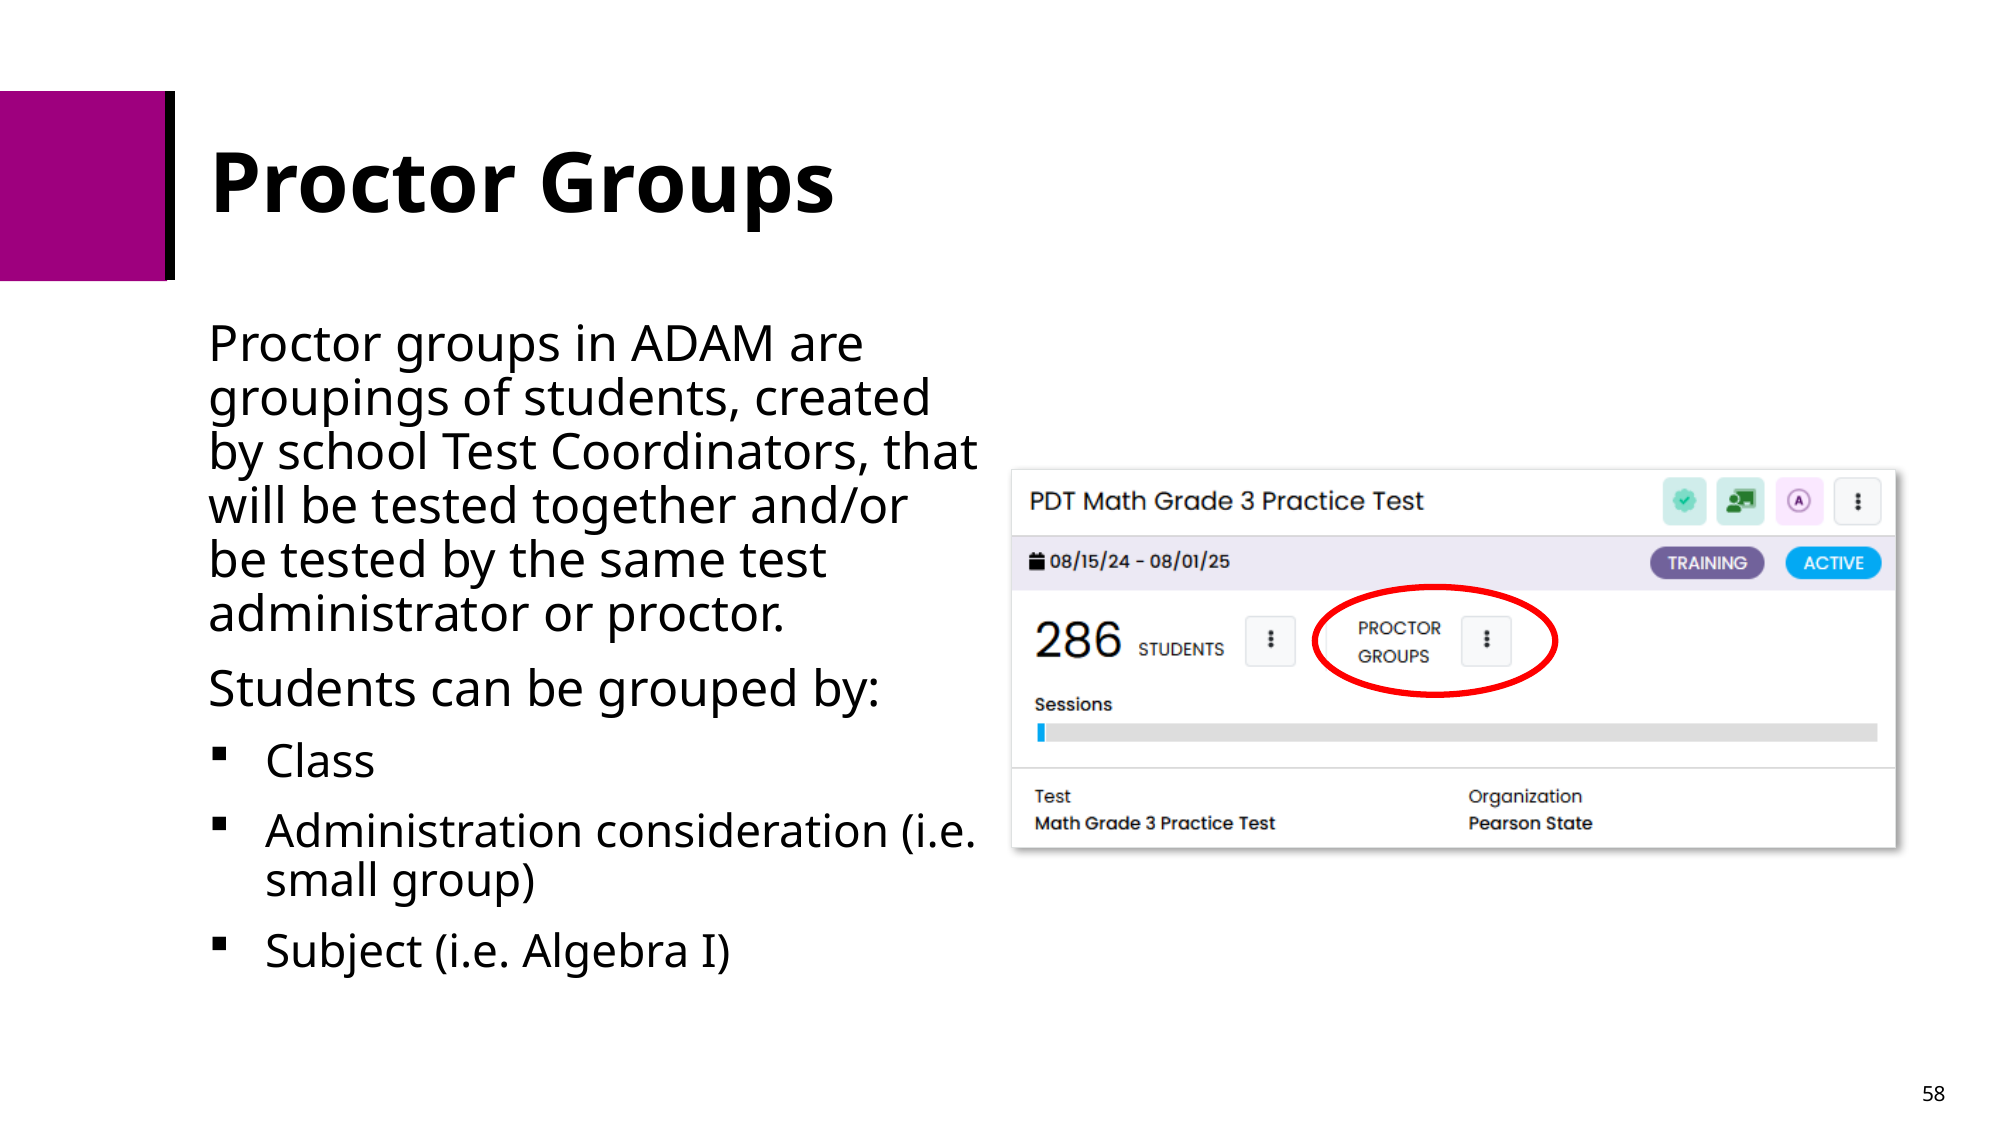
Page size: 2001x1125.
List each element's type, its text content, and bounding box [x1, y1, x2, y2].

list Proctor groups in ADAM are groupings of students, created by school Test Coordinators, that will be tested together and/or be tested by the same test administrator or proctor. Students can be grouped by: Class Administration consideration (i.e. small group) Subject (i.e. Algebra I) [194, 310, 996, 1045]
text_box [189, 155, 1627, 275]
picture [1011, 469, 1896, 848]
slide_number 58 [1510, 1064, 1961, 1125]
title Proctor Groups [194, 93, 1830, 278]
